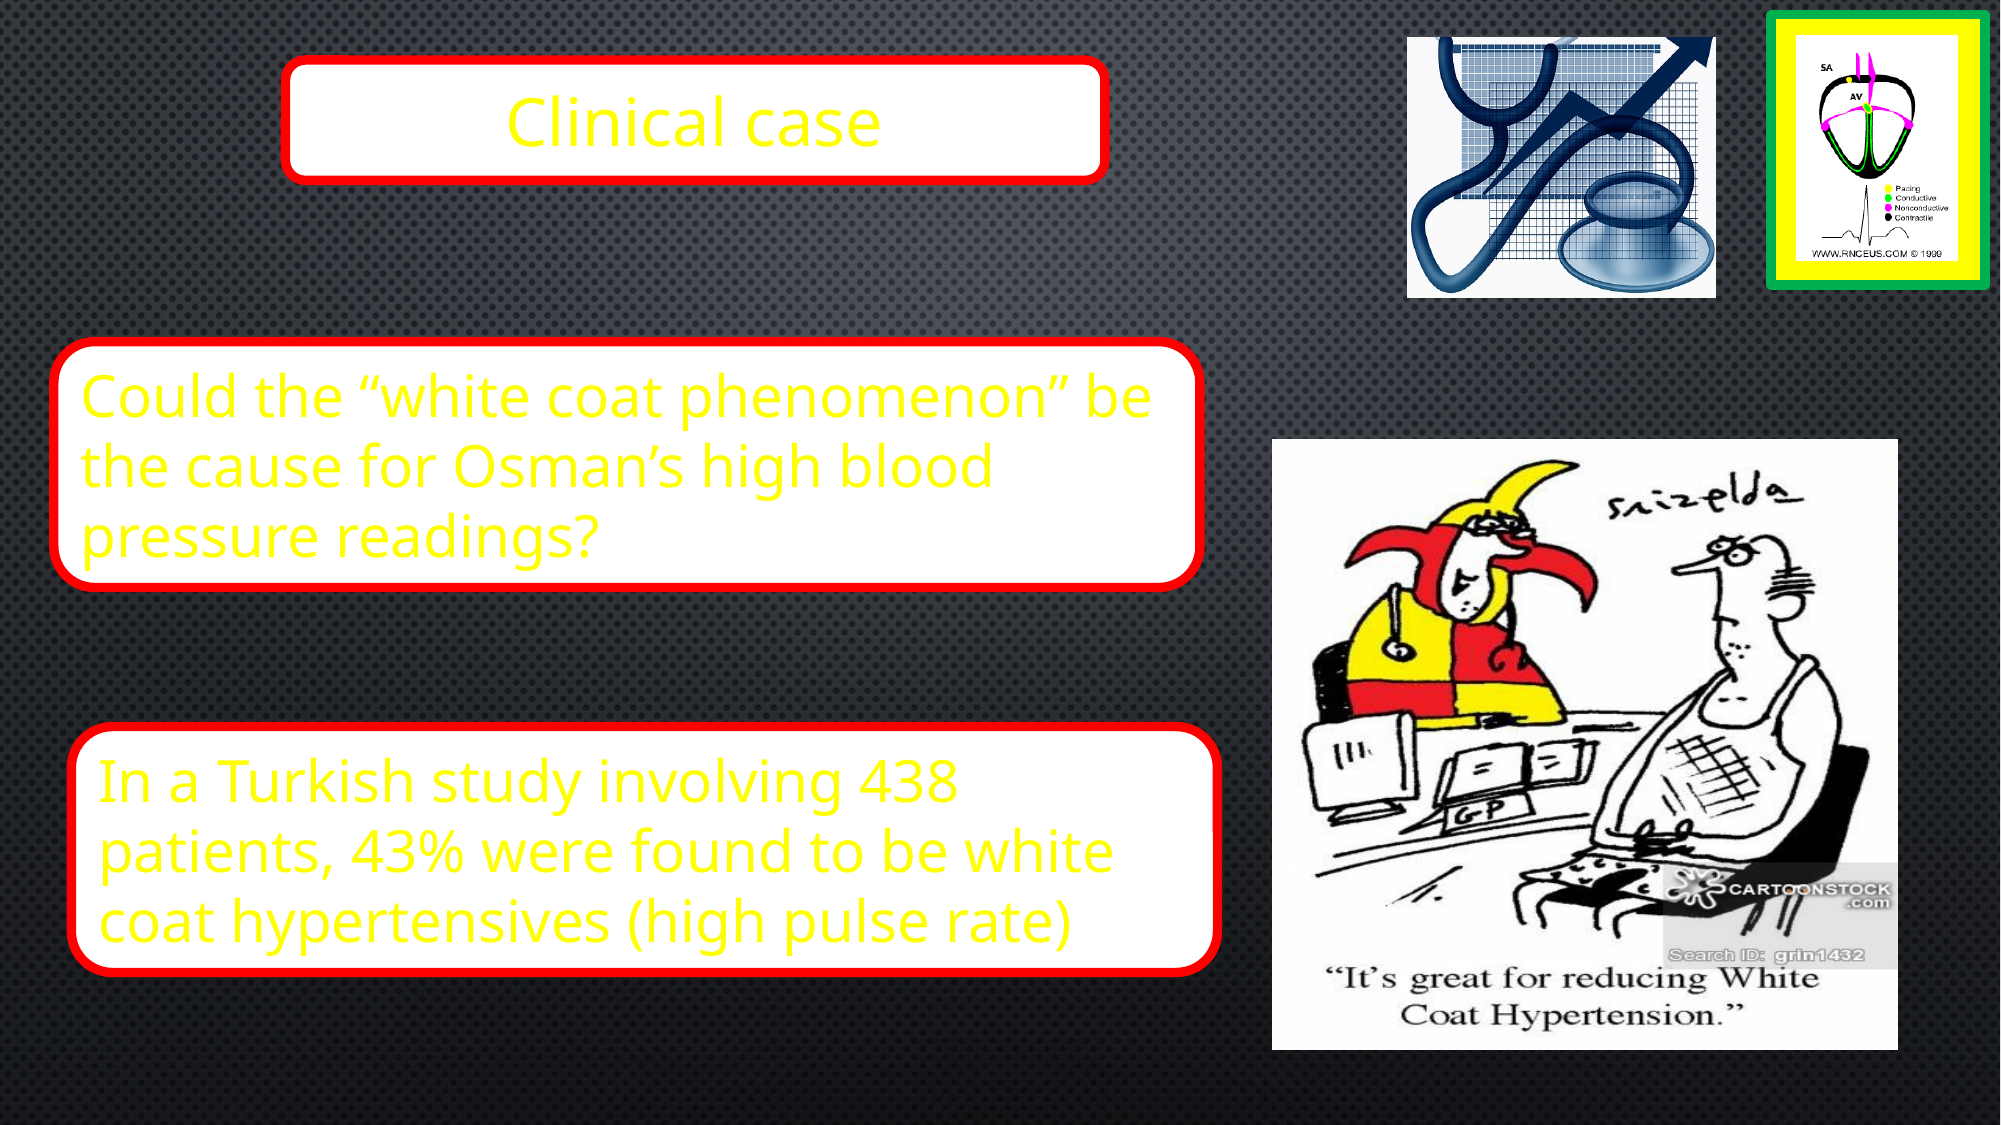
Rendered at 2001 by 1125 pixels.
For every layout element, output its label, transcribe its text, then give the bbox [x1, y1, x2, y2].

picture [1272, 439, 1899, 1051]
text_box In a Turkish study involving 438 patients, 43% were found to be white coat hypertensives (high pulse rate) [69, 724, 1220, 975]
text_box [1770, 13, 1987, 287]
picture [1407, 37, 1716, 298]
picture [1795, 35, 1959, 261]
text_box Could the “white coat phenomenon” be the cause for Osman’s high blood pressure readings? [52, 340, 1202, 590]
text_box Clinical case [283, 58, 1107, 182]
